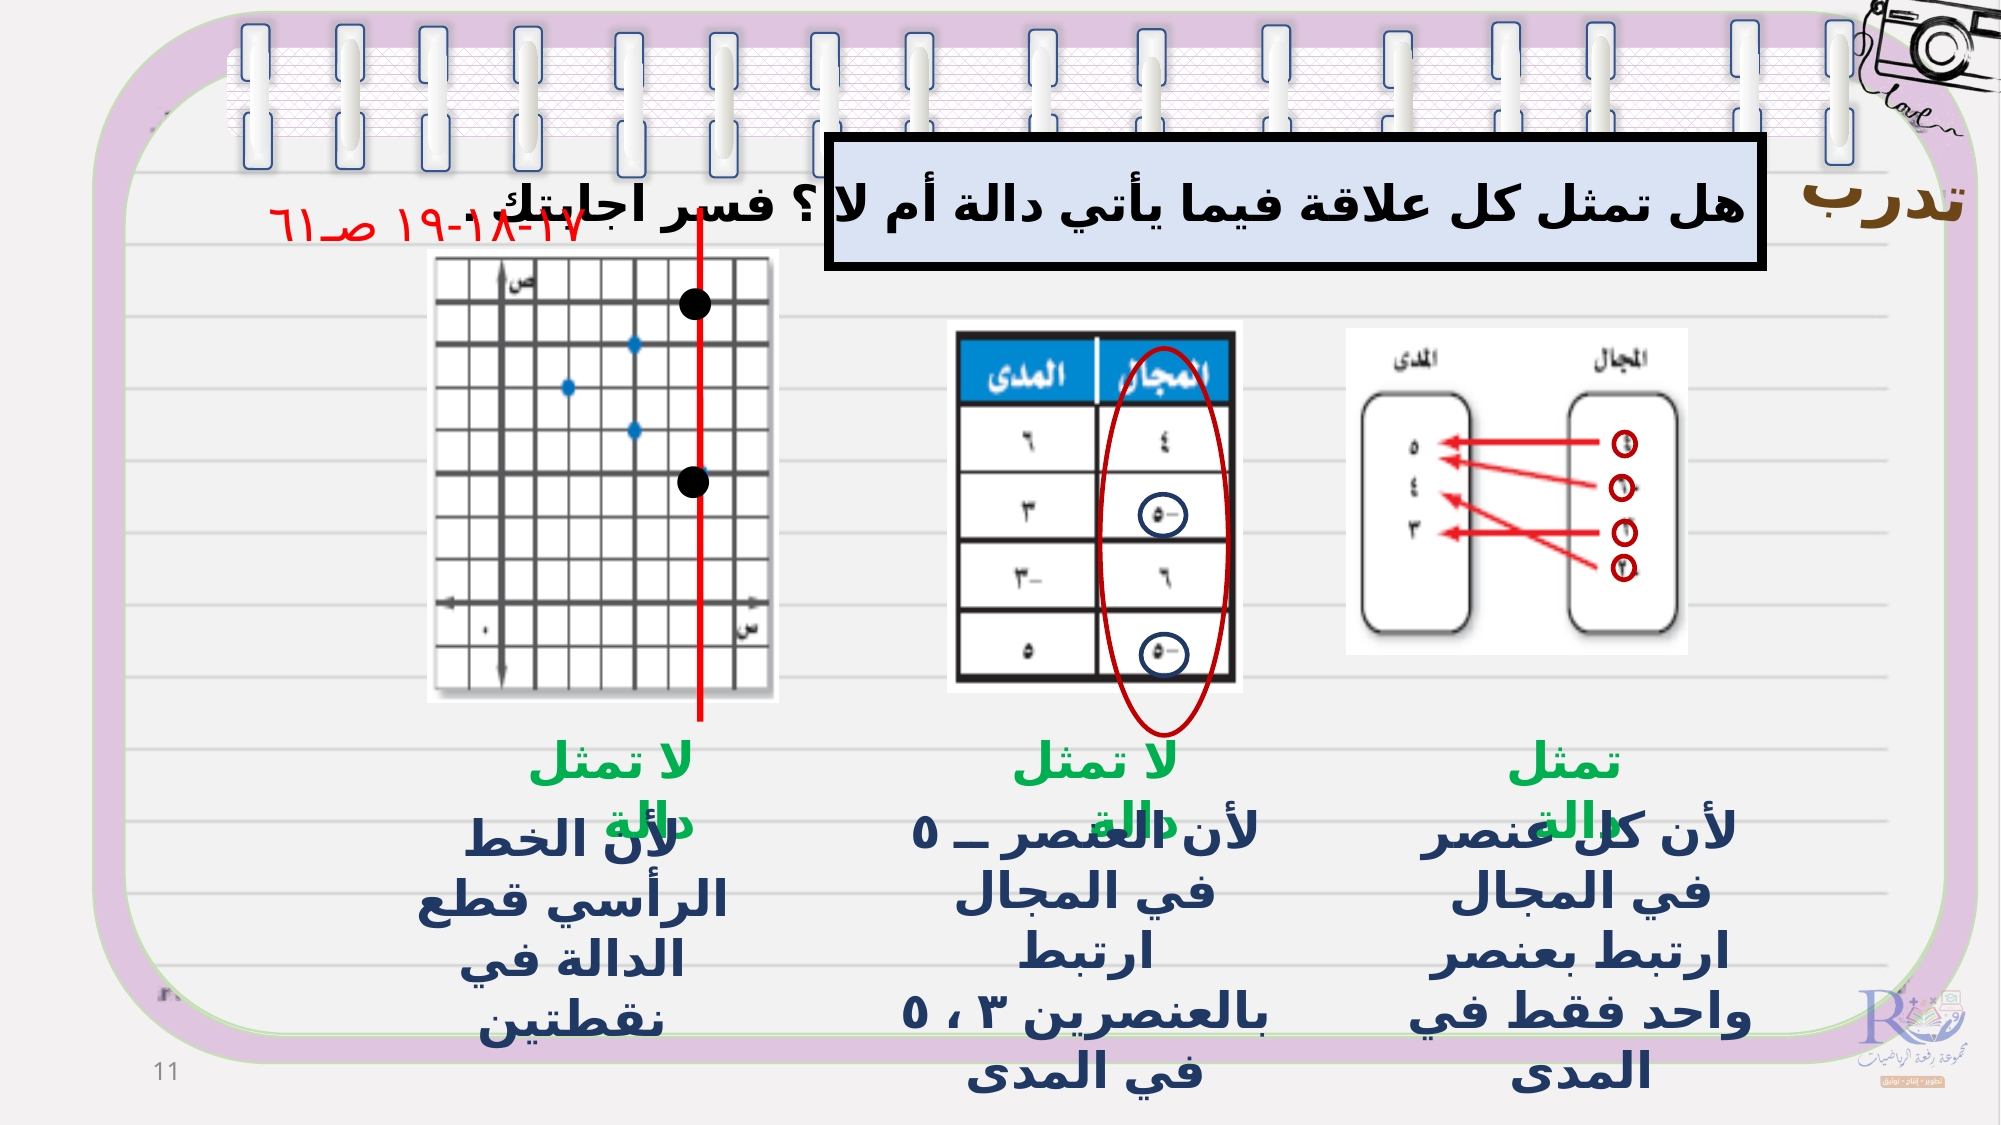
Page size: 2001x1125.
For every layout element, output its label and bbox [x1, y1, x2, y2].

text_box [666, 207, 729, 722]
text_box [142, 10, 1821, 64]
text_box [225, 48, 234, 64]
picture [0, 0, 2001, 1125]
text_box [124, 64, 1999, 1119]
text_box [241, 20, 1854, 178]
text_box [92, 86, 124, 989]
